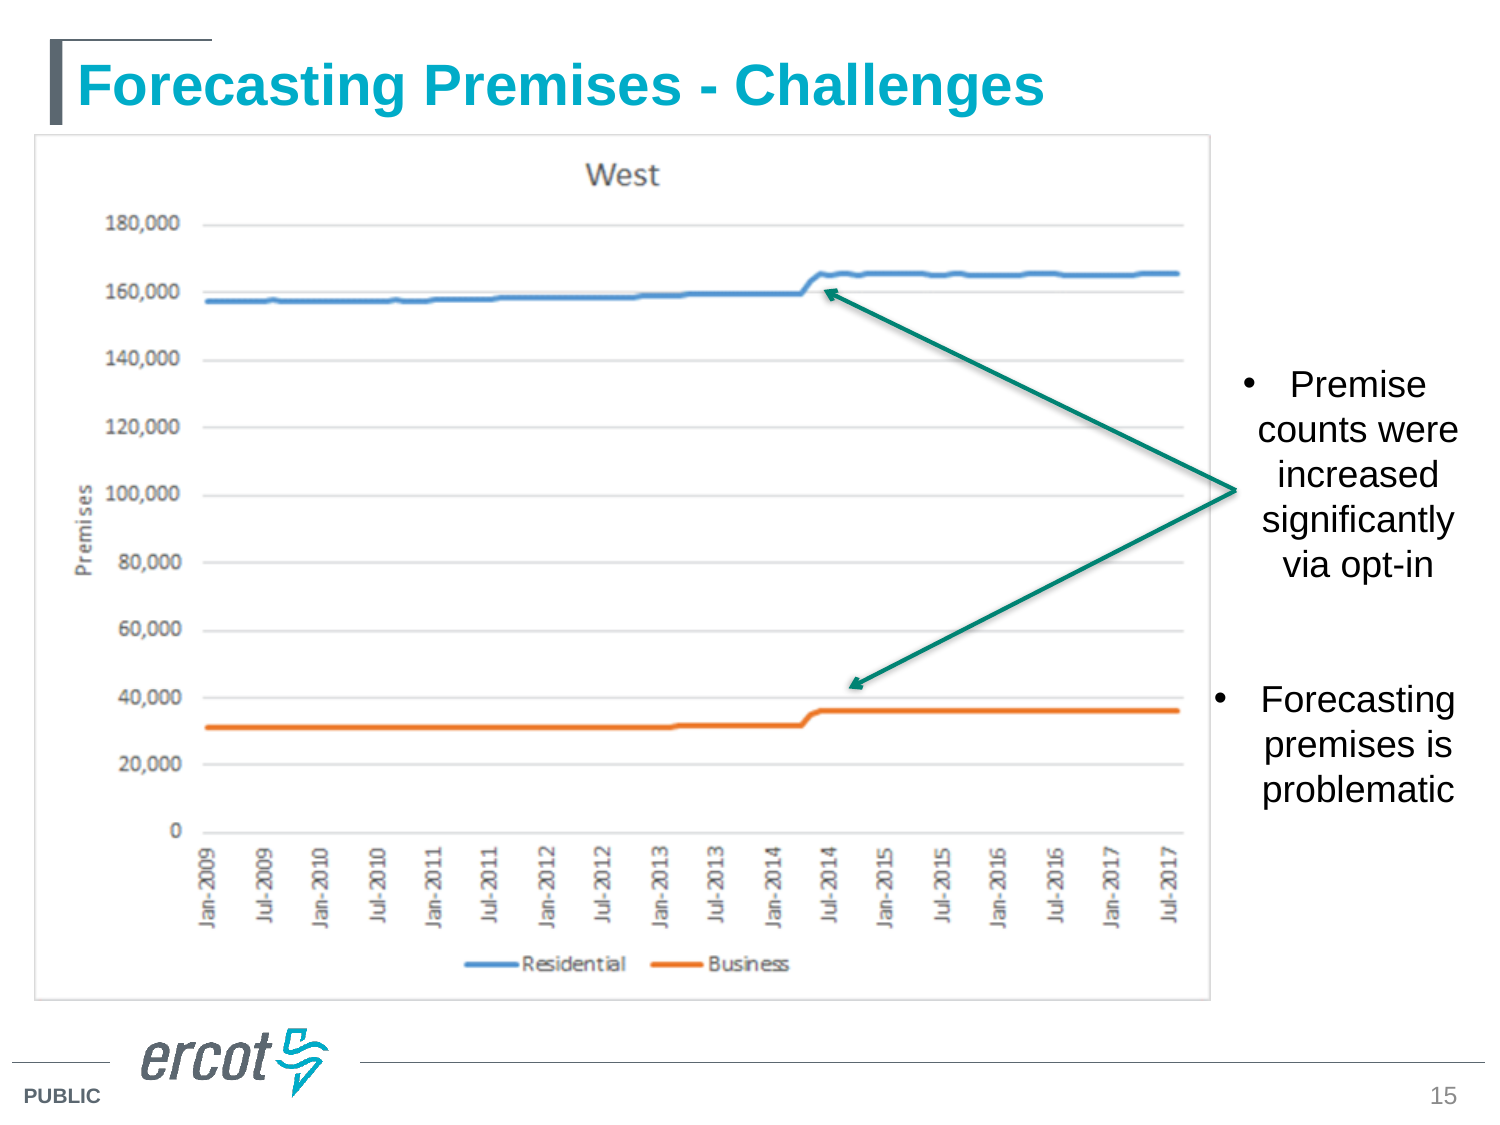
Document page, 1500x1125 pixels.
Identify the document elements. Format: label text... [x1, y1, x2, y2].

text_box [848, 490, 1237, 689]
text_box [823, 289, 1237, 491]
picture [34, 134, 1212, 1001]
picture [137, 1024, 332, 1100]
text_box Premise counts were increased significantly via opt-in Forecasting premises is problematic [1215, 217, 1478, 818]
title Forecasting Premises - Challenges [62, 39, 1450, 125]
slide_number 15 [1400, 1076, 1488, 1113]
